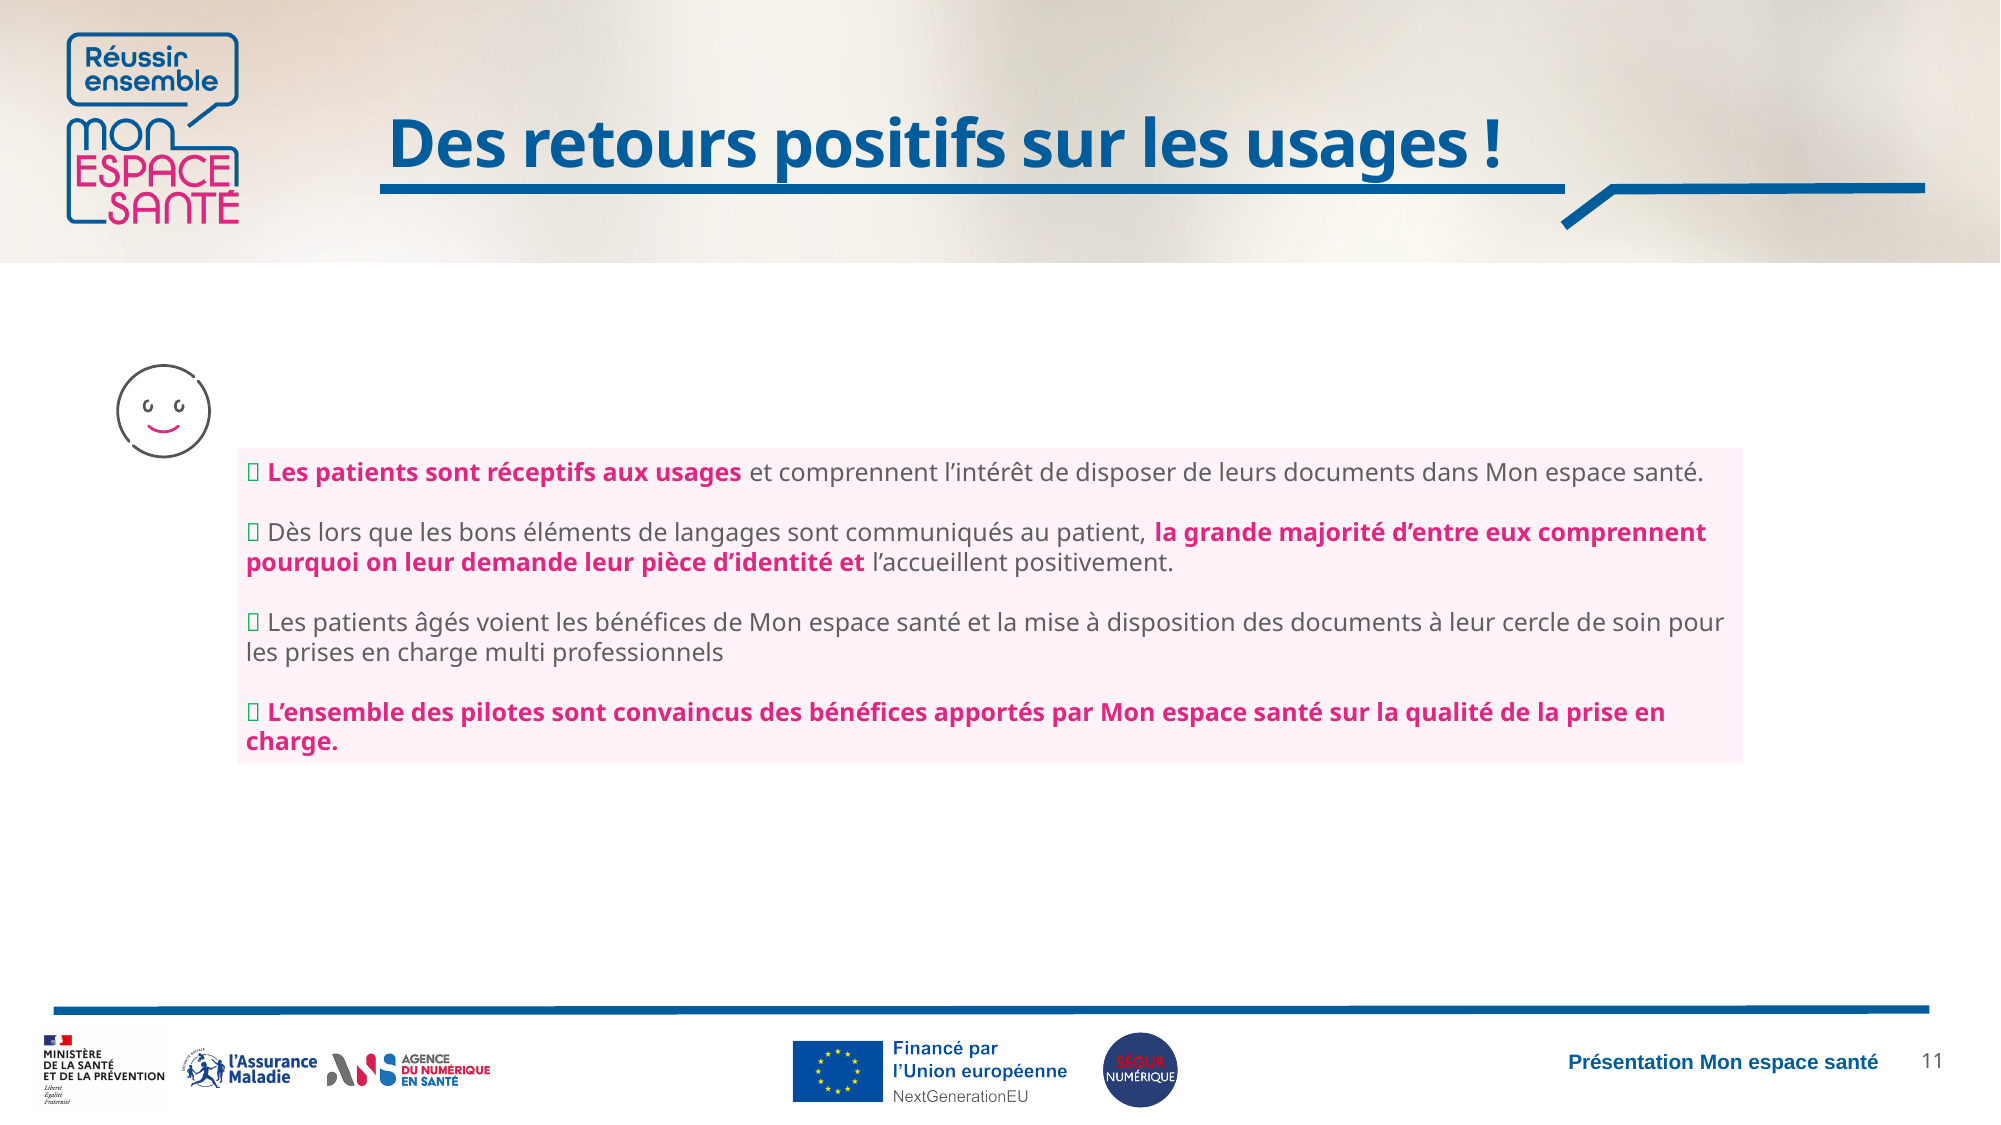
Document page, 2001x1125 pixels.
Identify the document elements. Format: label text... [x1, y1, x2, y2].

slide_number 10 [1906, 1040, 1984, 1081]
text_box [115, 363, 212, 459]
picture [786, 1031, 1095, 1110]
picture [182, 1048, 317, 1088]
picture [1098, 1031, 1186, 1111]
picture [327, 1040, 490, 1099]
text_box ✅ Les patients sont réceptifs aux usages et comprennent l’intérêt de disposer de leurs documents dans Mon espace santé. ✅ Dès lors que les bons éléments de langages sont communiqués au patient, la grande majorité d’entre eux comprennent pourquoi on leur demande leur pièce d’identité et l’accueillent positivement. ✅ Les patients âgés voient les bénéfices de Mon espace santé et la mise à disposition des documents à leur cercle de soin pour les prises en charge multi professionnels ✅ L’ensemble des pilotes sont convaincus des bénéfices apportés par Mon espace santé sur la qualité de la prise en charge. [237, 448, 1743, 765]
title Des retours positifs sur les usages ! [378, 2, 1856, 190]
picture [0, 0, 2000, 263]
picture [34, 1025, 173, 1114]
